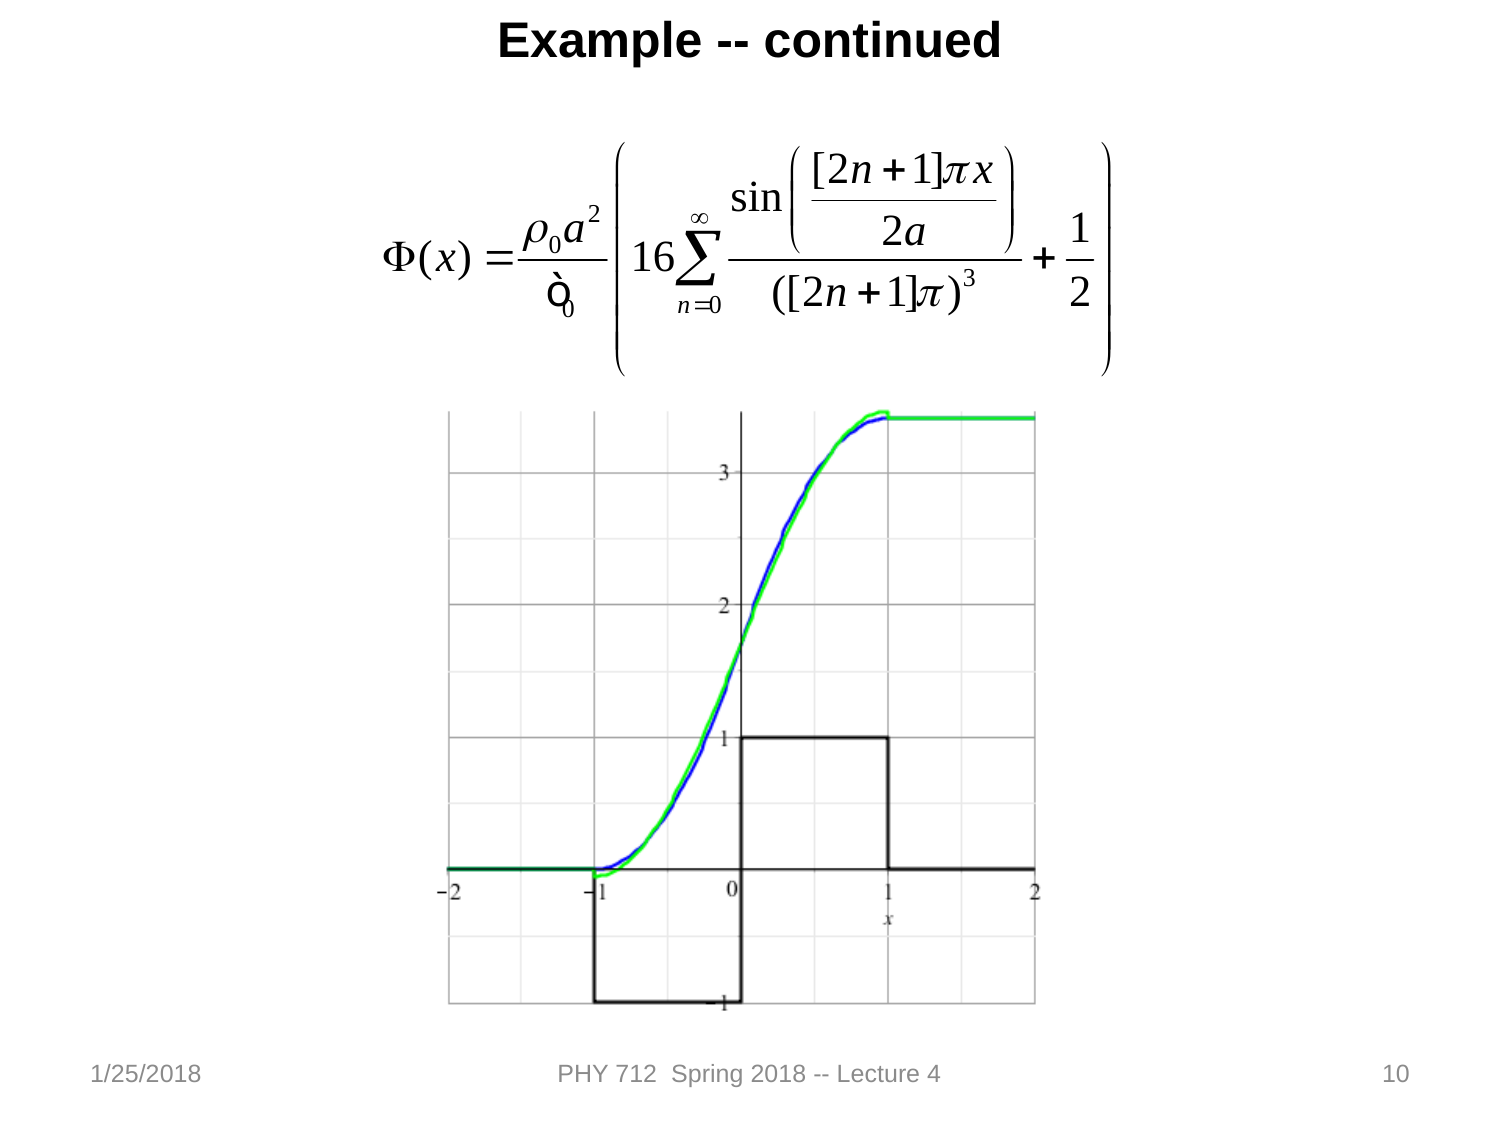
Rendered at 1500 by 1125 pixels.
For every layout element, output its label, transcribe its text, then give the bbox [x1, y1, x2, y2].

footer PHY 712 Spring 2018 -- Lecture 4 [512, 1042, 988, 1103]
text_box Example -- continued [425, 0, 1075, 75]
picture [424, 399, 1051, 1026]
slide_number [75, 1042, 425, 1103]
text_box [378, 137, 1122, 383]
slide_number 10 [1074, 1042, 1425, 1103]
